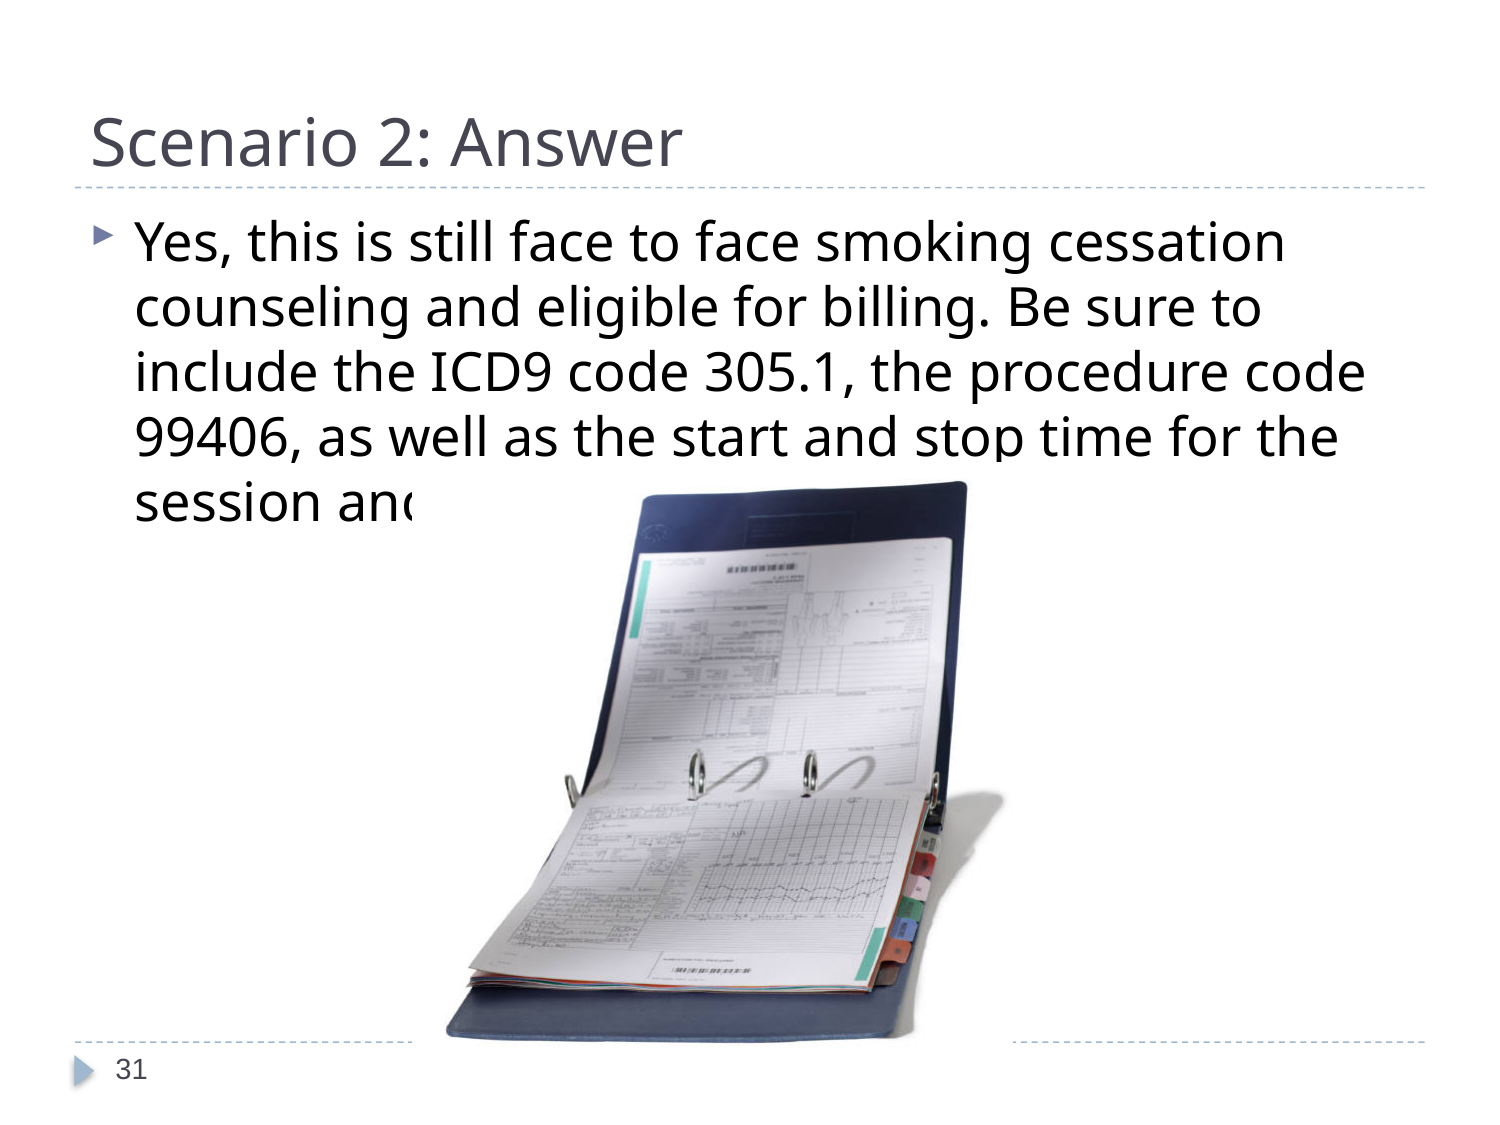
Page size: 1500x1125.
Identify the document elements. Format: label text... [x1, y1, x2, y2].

picture [412, 462, 1013, 1058]
title Scenario 2: Answer [74, 24, 1426, 188]
slide_number 31 [100, 1042, 426, 1103]
list Yes, this is still face to face smoking cessation counseling and eligible for billing. Be sure to include the ICD9 code 305.1, the procedure code 99406, as well as the start and stop time for the session and the 5 A’s. [74, 199, 1426, 1011]
